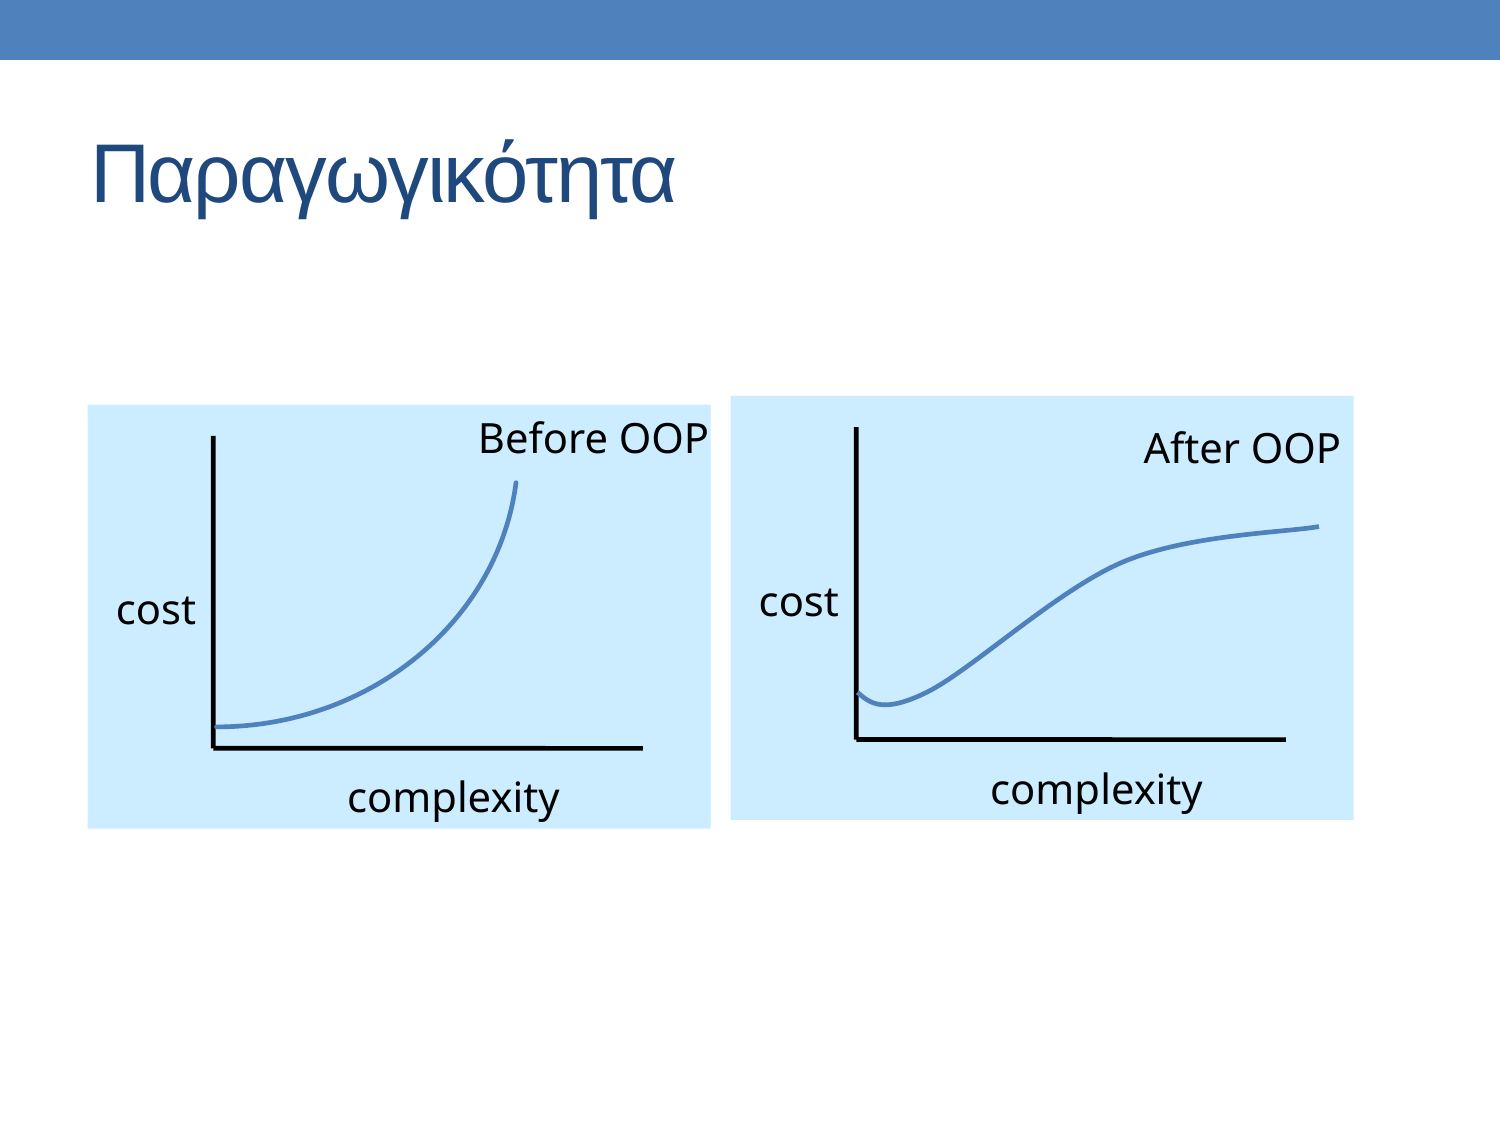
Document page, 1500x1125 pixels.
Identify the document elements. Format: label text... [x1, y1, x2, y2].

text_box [87, 404, 731, 830]
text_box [730, 395, 1363, 821]
title Παραγωγικότητα [75, 87, 1425, 250]
